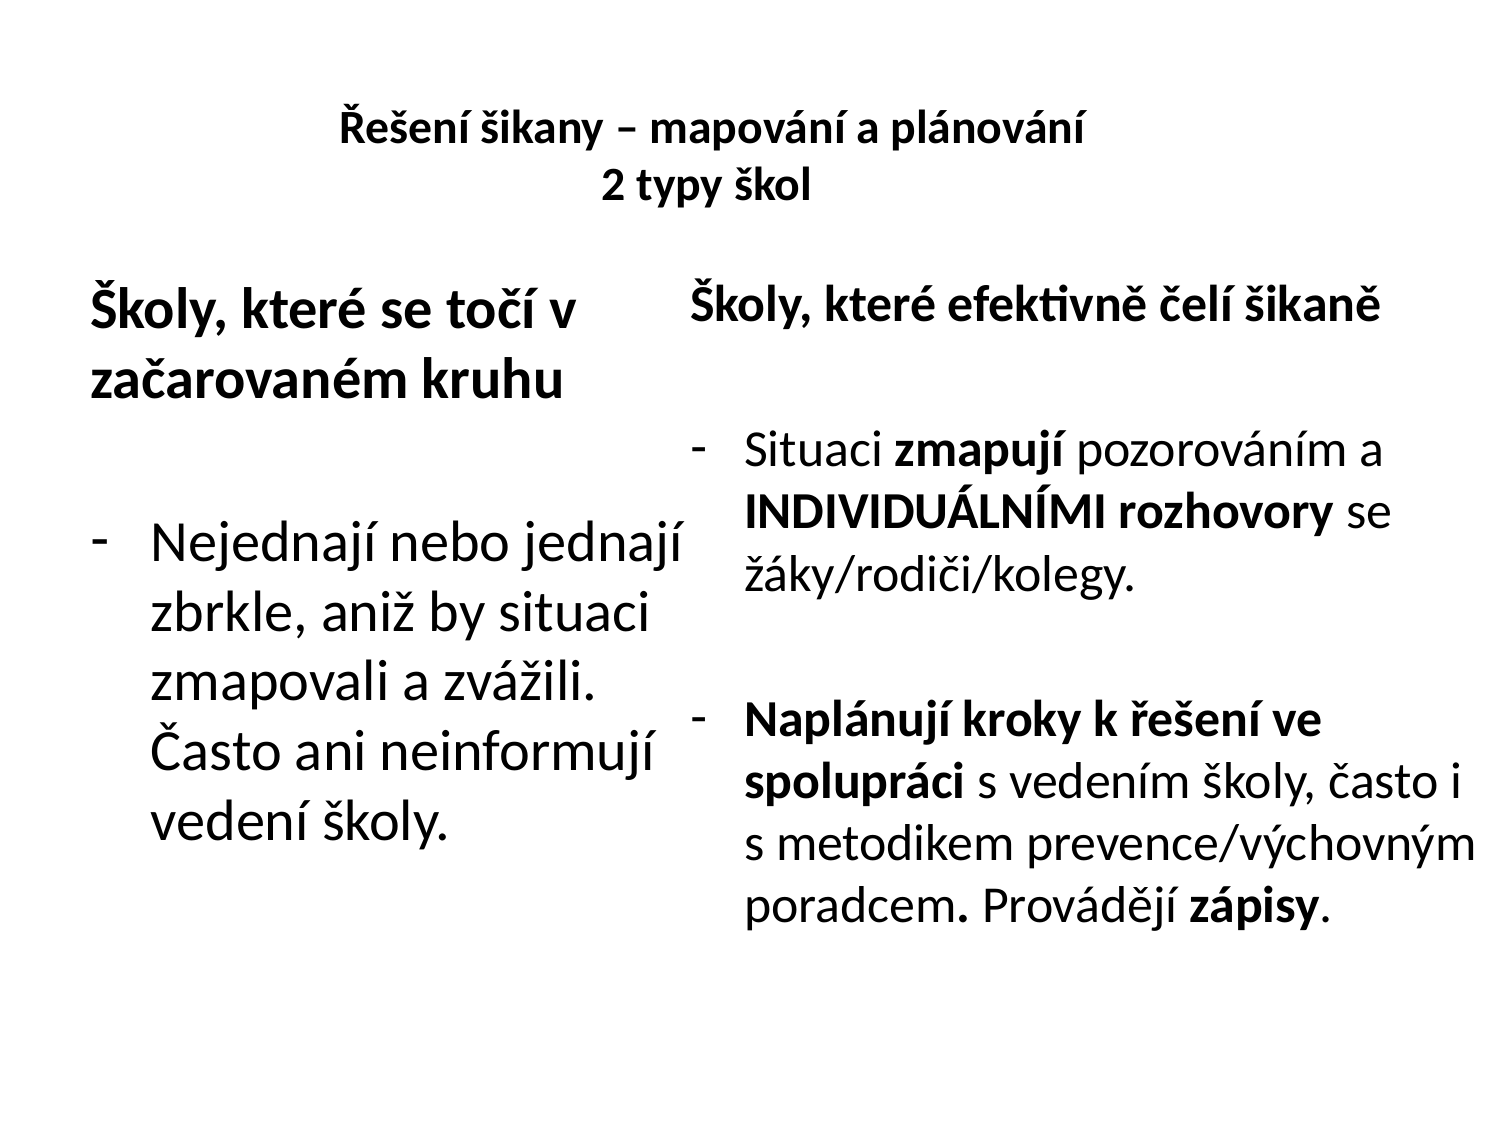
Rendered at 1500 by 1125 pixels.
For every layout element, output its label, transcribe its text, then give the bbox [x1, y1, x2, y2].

list Školy, které efektivně čelí šikaně Situaci zmapují pozorováním a INDIVIDUÁLNÍMI rozhovory se žáky/rodiči/kolegy. Naplánují kroky k řešení ve spolupráci s vedením školy, často i s metodikem prevence/výchovným poradcem. Provádějí zápisy. [675, 262, 1500, 980]
title Řešení šikany – mapování a plánování 2 typy škol [37, 87, 1388, 275]
list Školy, které se točí v začarovaném kruhu Nejednají nebo jednají zbrkle, aniž by situaci zmapovali a zvážili. Často ani neinformují vedení školy. [75, 262, 738, 1005]
